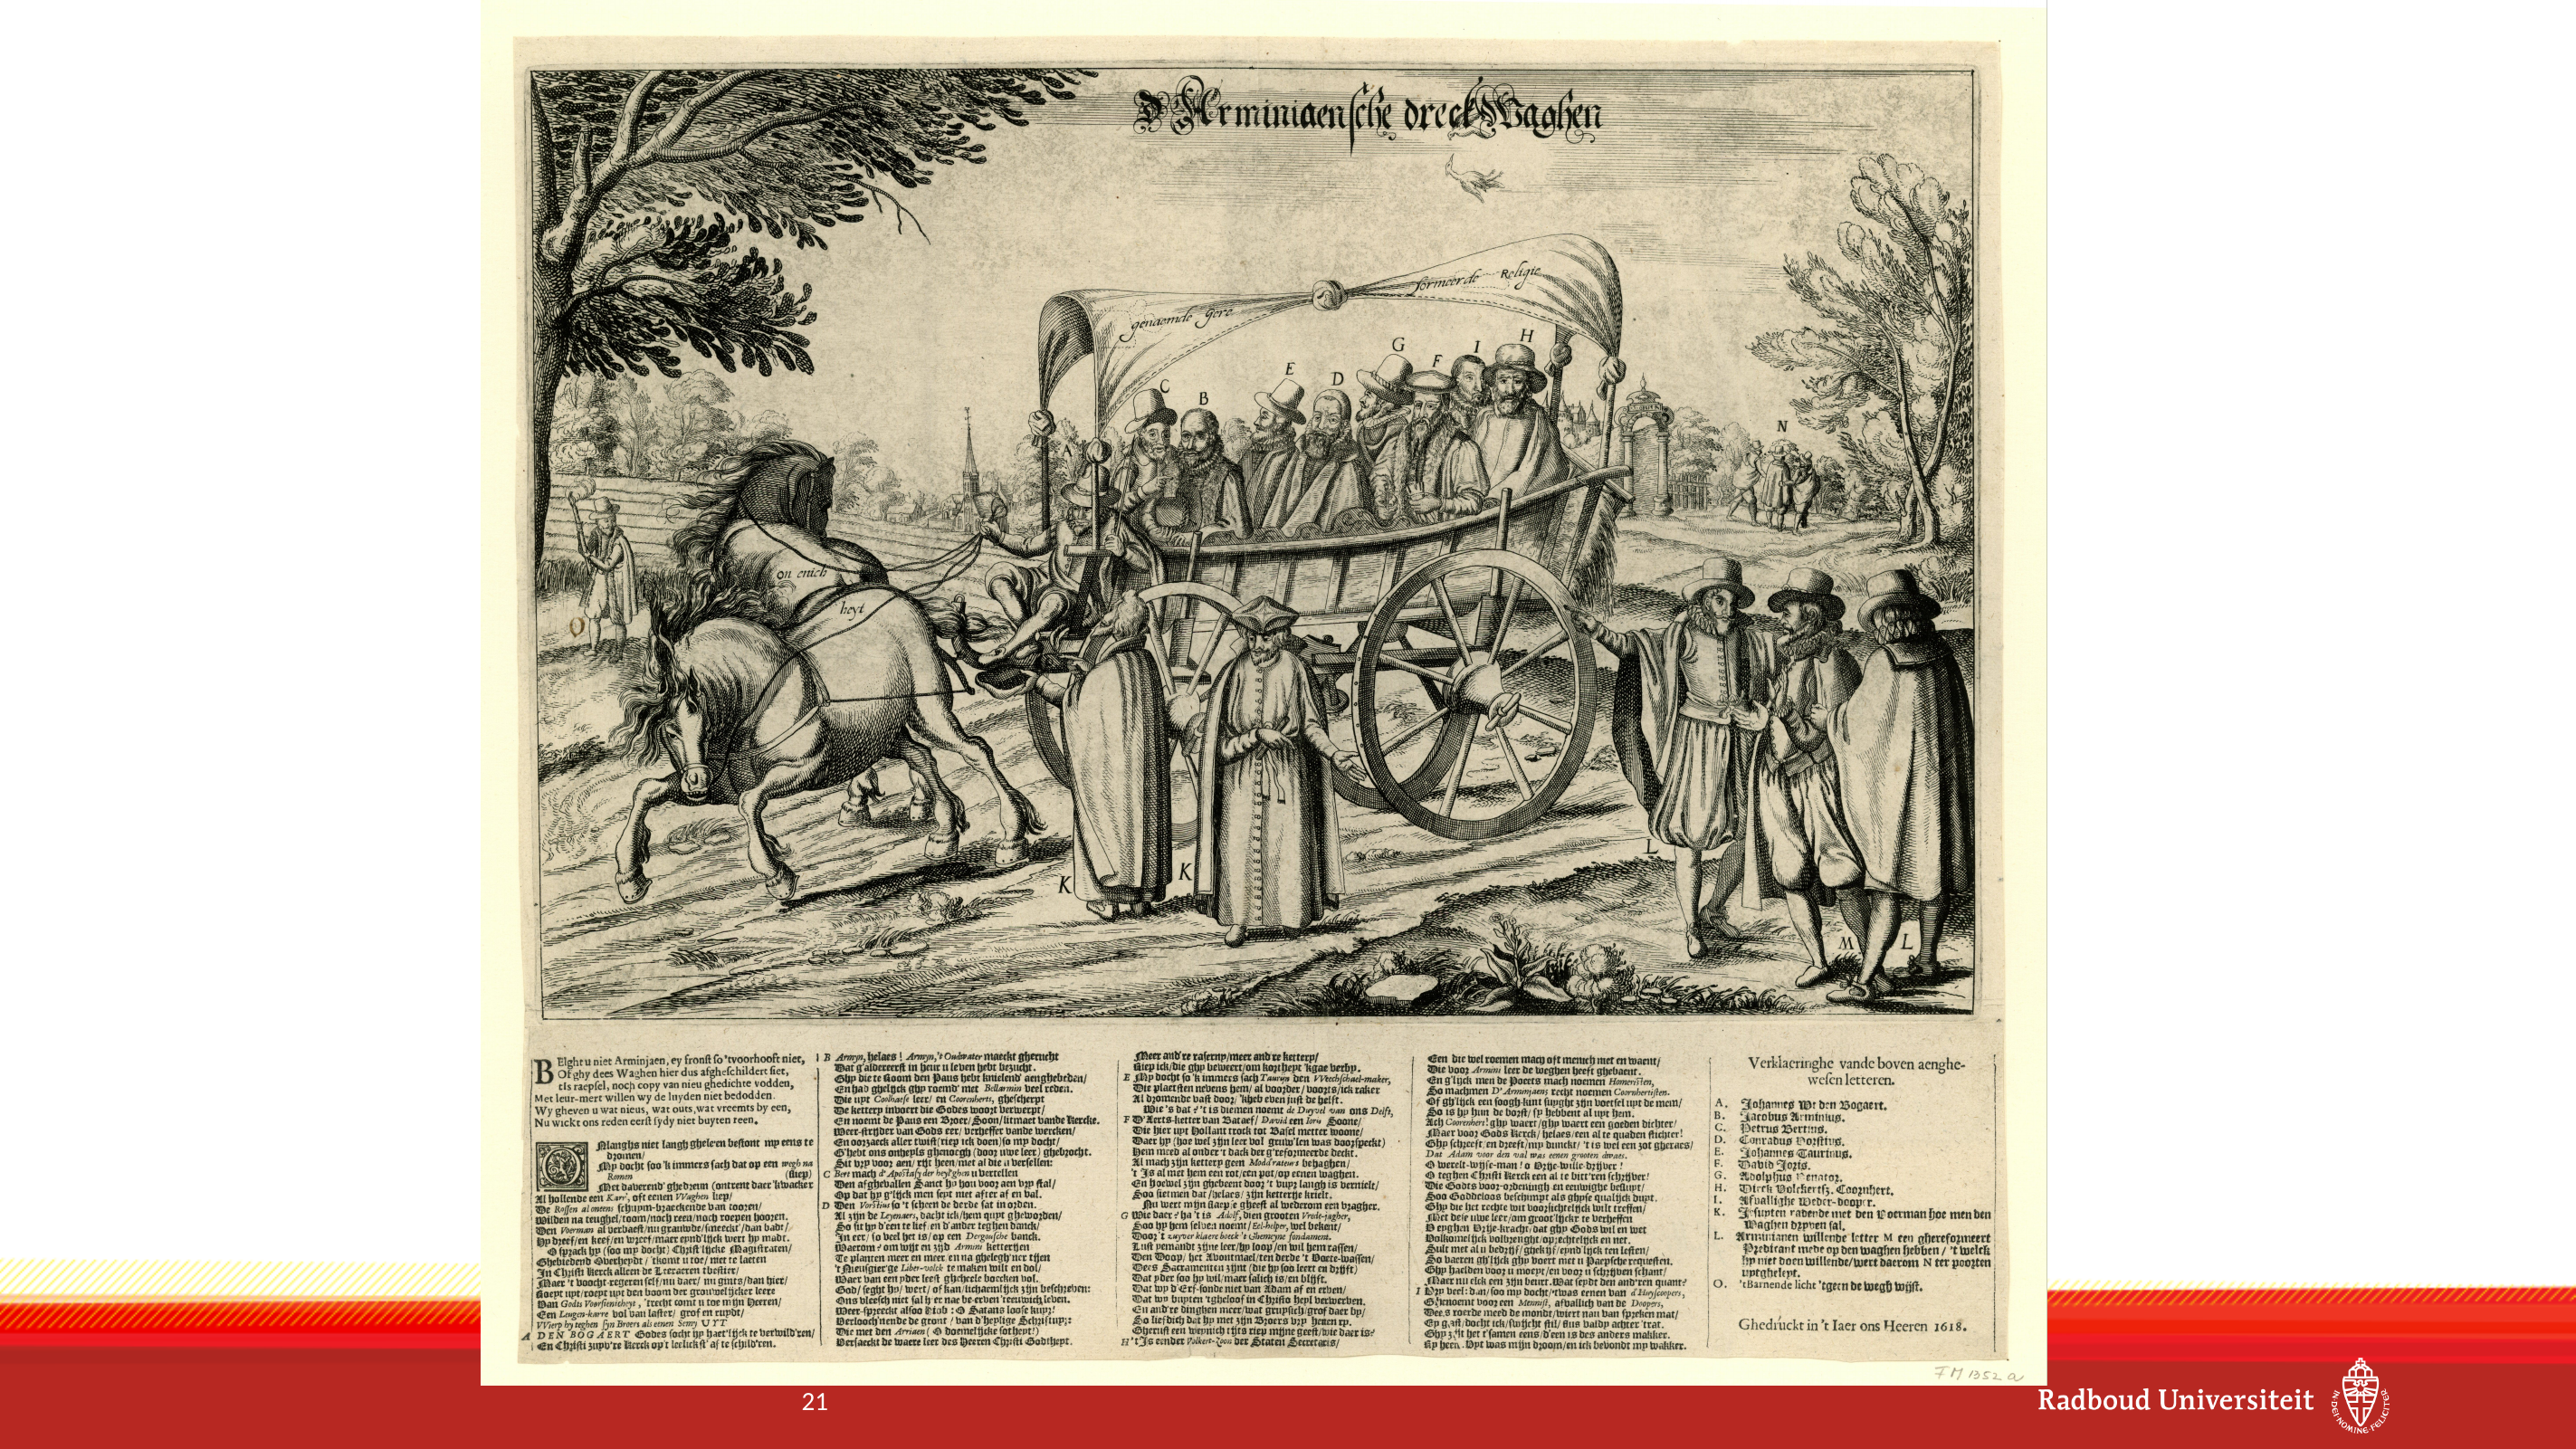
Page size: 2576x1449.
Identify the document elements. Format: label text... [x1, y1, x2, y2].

picture [0, 0, 2576, 1449]
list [481, 0, 2047, 1386]
slide_number 21 [801, 1392, 926, 1439]
